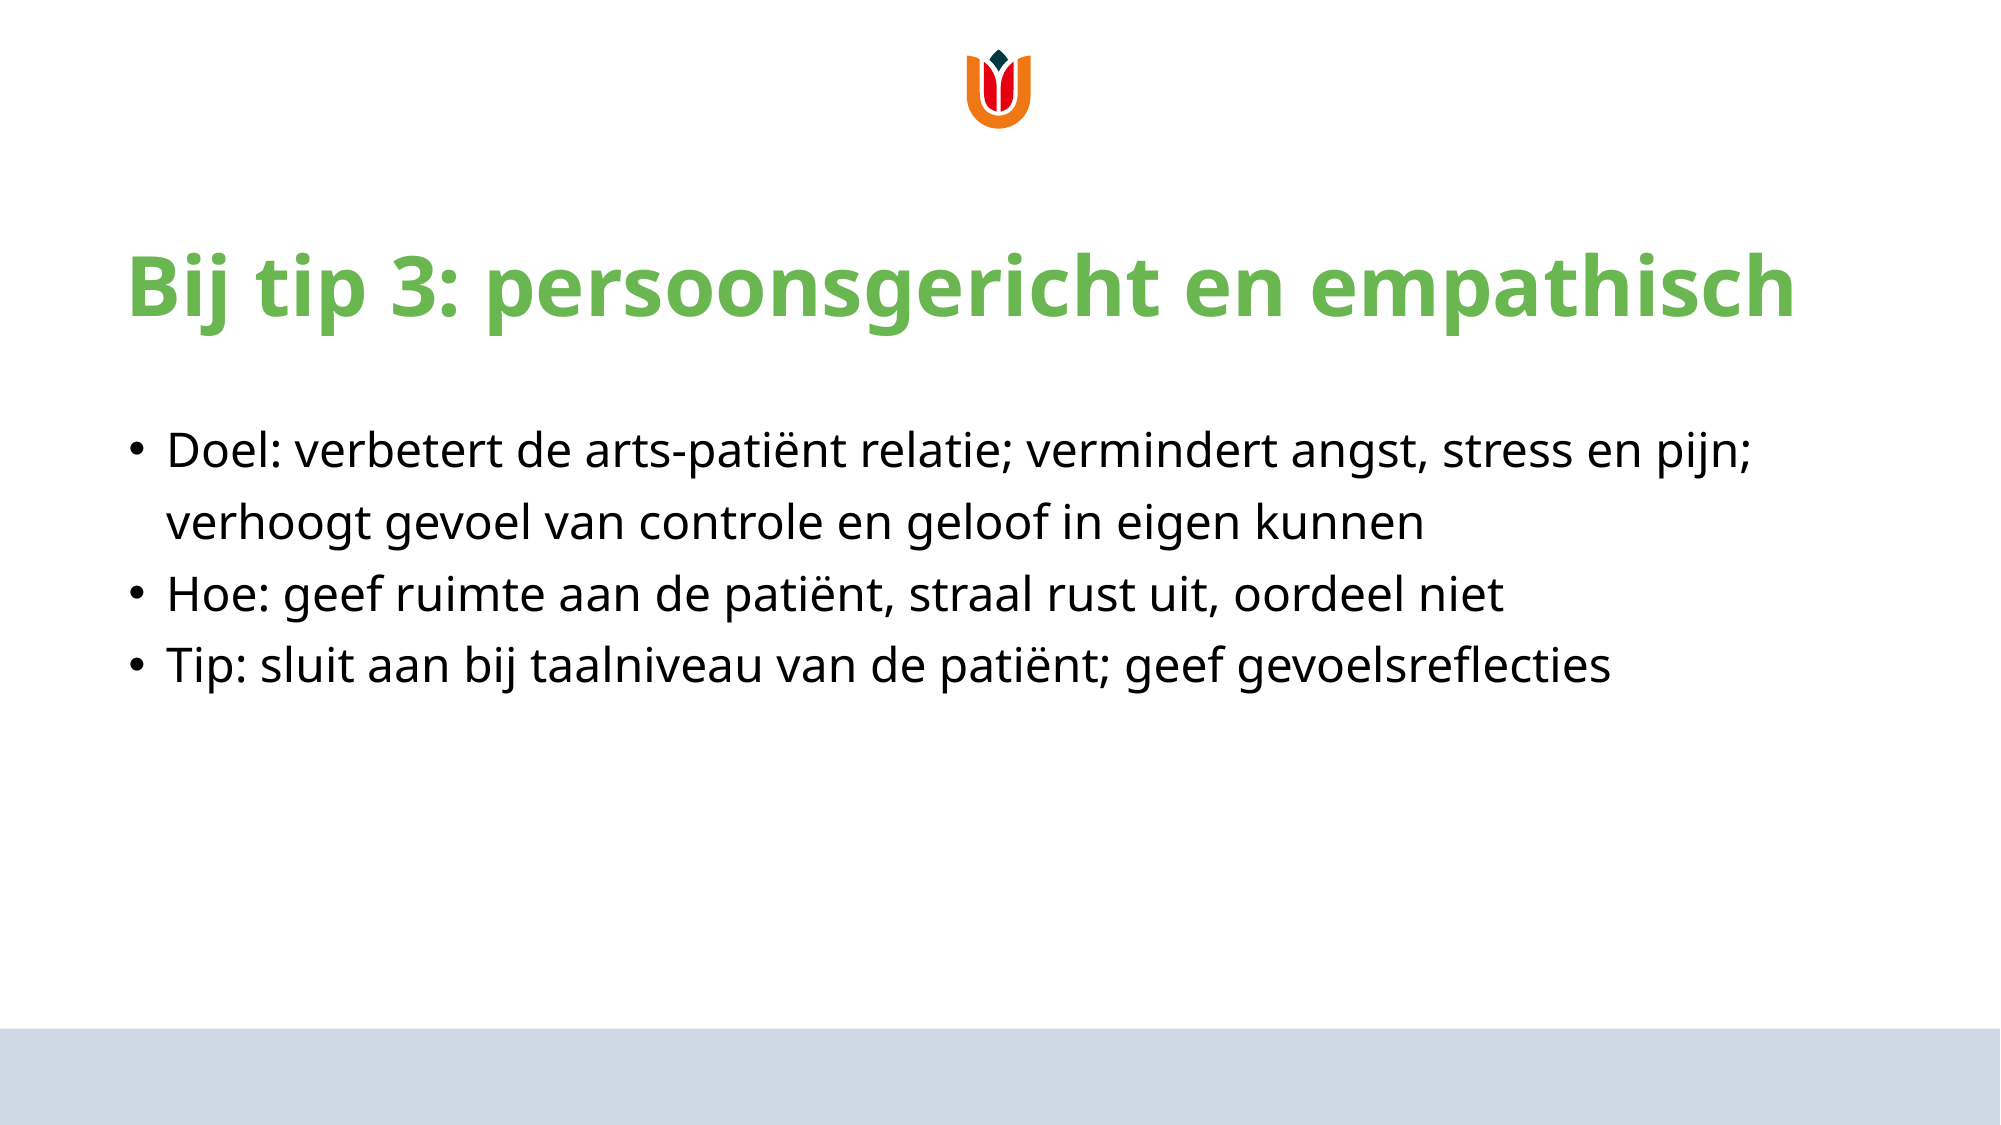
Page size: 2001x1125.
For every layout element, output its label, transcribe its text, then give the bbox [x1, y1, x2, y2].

title Bij tip 3: persoonsgericht en empathisch [110, 180, 1877, 398]
list Doel: verbetert de arts-patiënt relatie; vermindert angst, stress en pijn; verhoogt gevoel van controle en geloof in eigen kunnen Hoe: geef ruimte aan de patiënt, straal rust uit, oordeel niet Tip: sluit aan bij taalniveau van de patiënt; geef gevoelsreflecties [113, 397, 1877, 1014]
